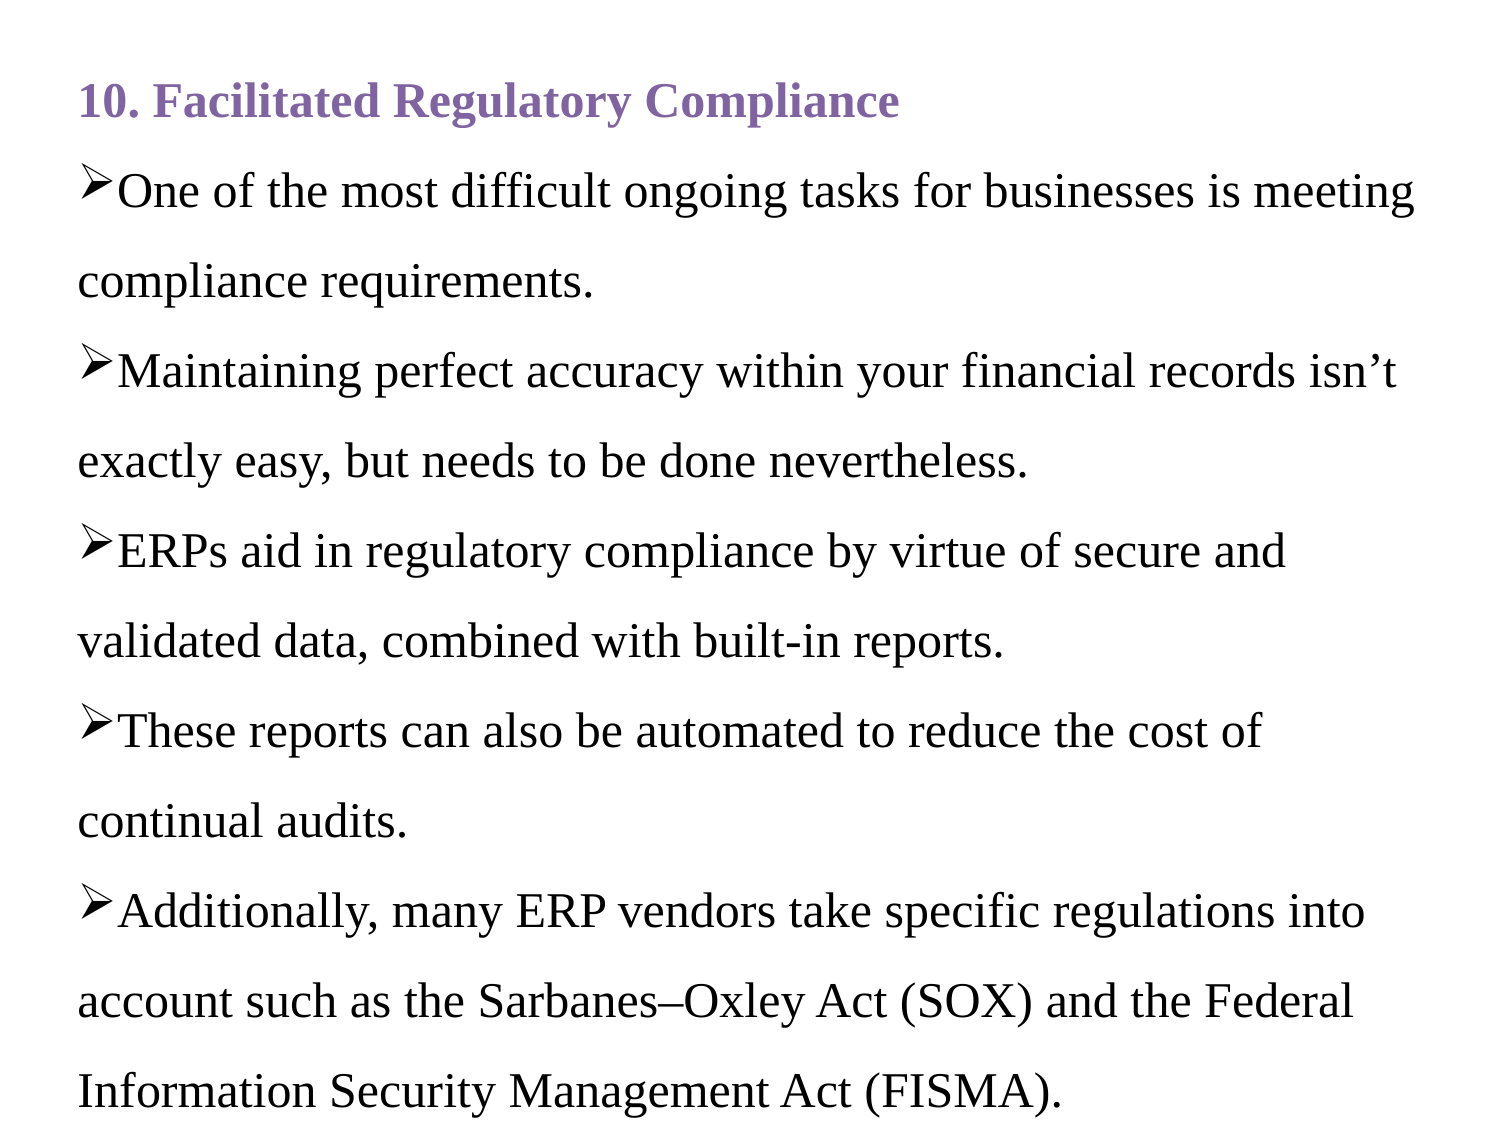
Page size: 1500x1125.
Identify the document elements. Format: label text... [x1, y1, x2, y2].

text_box 10. Facilitated Regulatory Compliance One of the most difficult ongoing tasks for businesses is meeting compliance requirements. Maintaining perfect accuracy within your financial records isn’t exactly easy, but needs to be done nevertheless. ERPs aid in regulatory compliance by virtue of secure and validated data, combined with built-in reports. These reports can also be automated to reduce the cost of continual audits. Additionally, many ERP vendors take specific regulations into account such as the Sarbanes–Oxley Act (SOX) and the Federal Information Security Management Act (FISMA). [62, 30, 1438, 1125]
